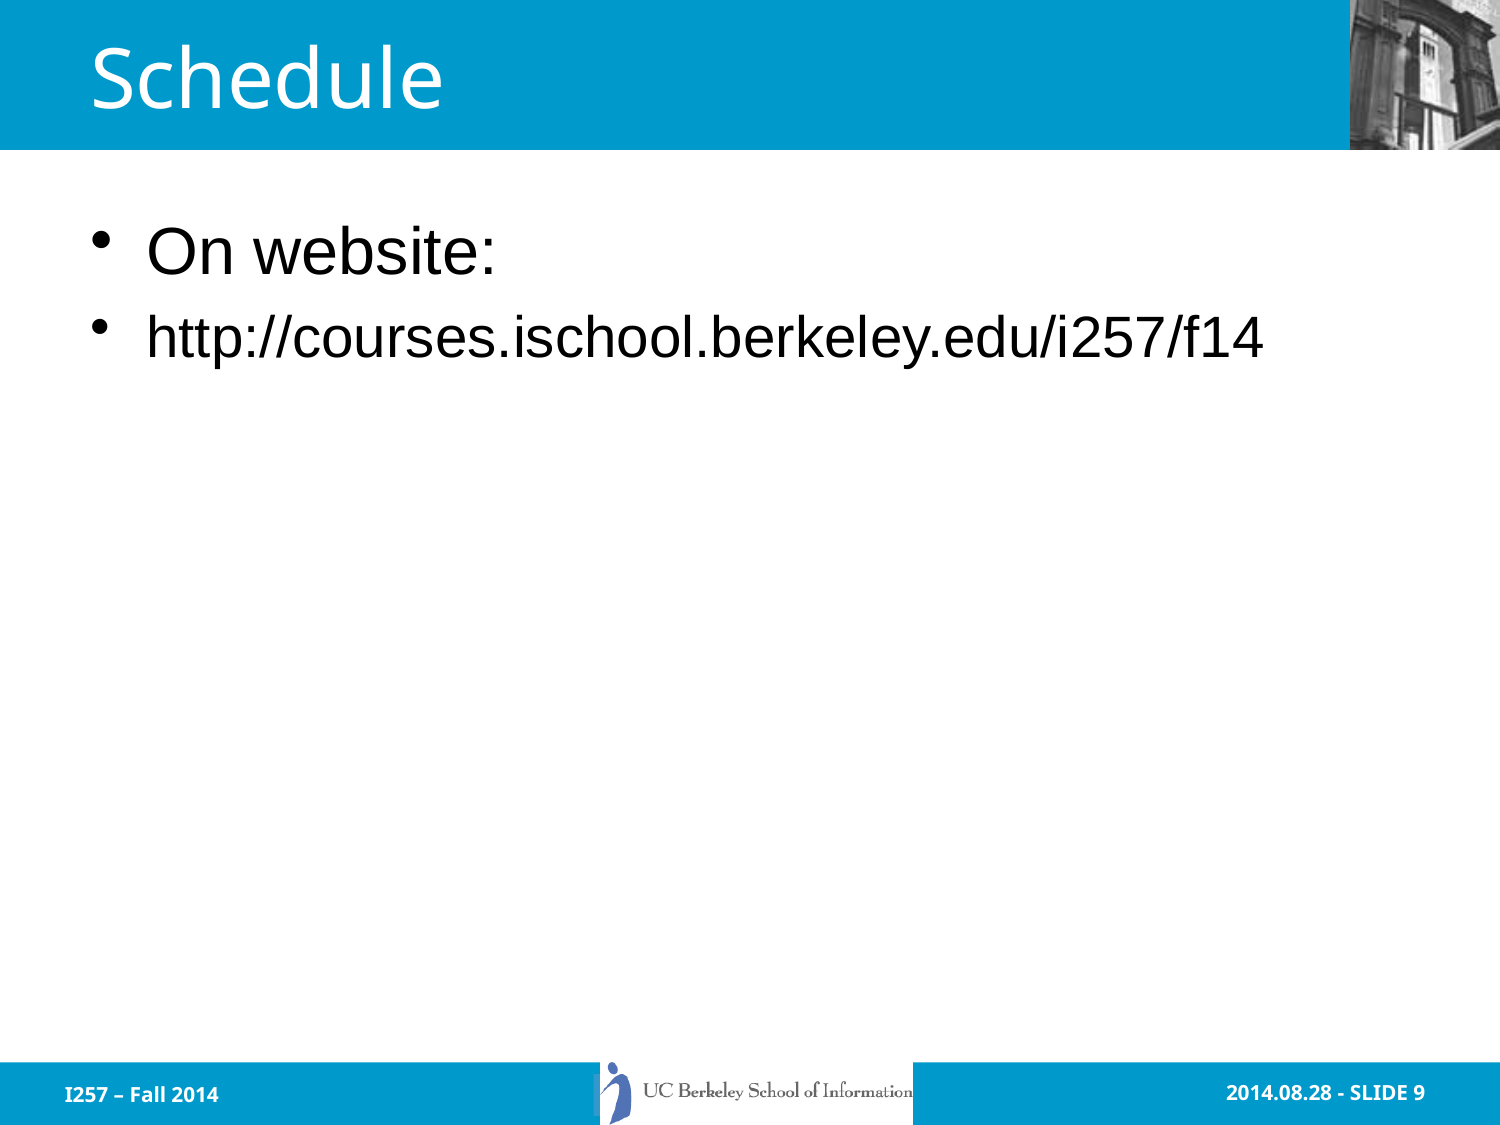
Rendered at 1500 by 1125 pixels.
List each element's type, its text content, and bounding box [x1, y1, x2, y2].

list On website: http://courses.ischool.berkeley.edu/i257/f14 [75, 200, 1425, 1013]
picture [1351, 0, 1500, 150]
picture [594, 1062, 912, 1125]
title Schedule [75, 0, 1350, 150]
